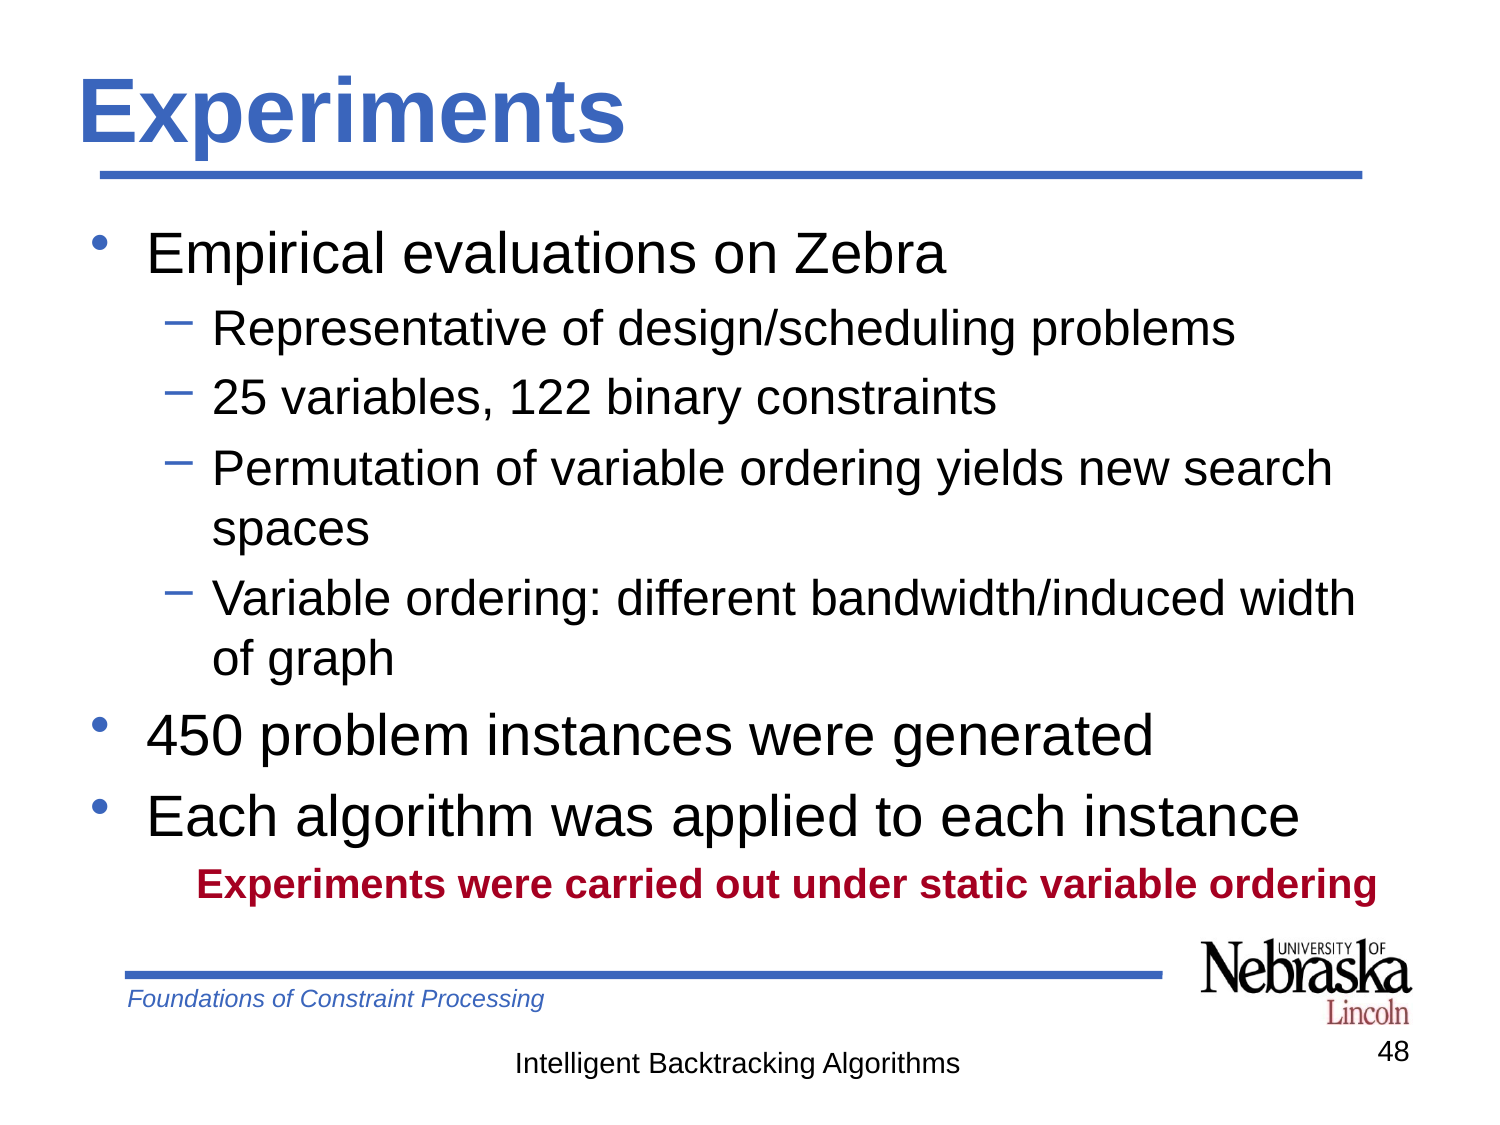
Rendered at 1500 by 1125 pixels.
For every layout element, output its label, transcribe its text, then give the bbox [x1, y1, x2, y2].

slide_number 48 [1074, 1024, 1426, 1103]
list Empirical evaluations on Zebra Representative of design/scheduling problems 25 variables, 122 binary constraints Permutation of variable ordering yields new search spaces Variable ordering: different bandwidth/induced width of graph 450 problem instances were generated Each algorithm was applied to each instance Experiments were carried out under static variable ordering [75, 207, 1425, 950]
title Experiments [62, 50, 1413, 163]
picture [1200, 950, 1413, 1024]
